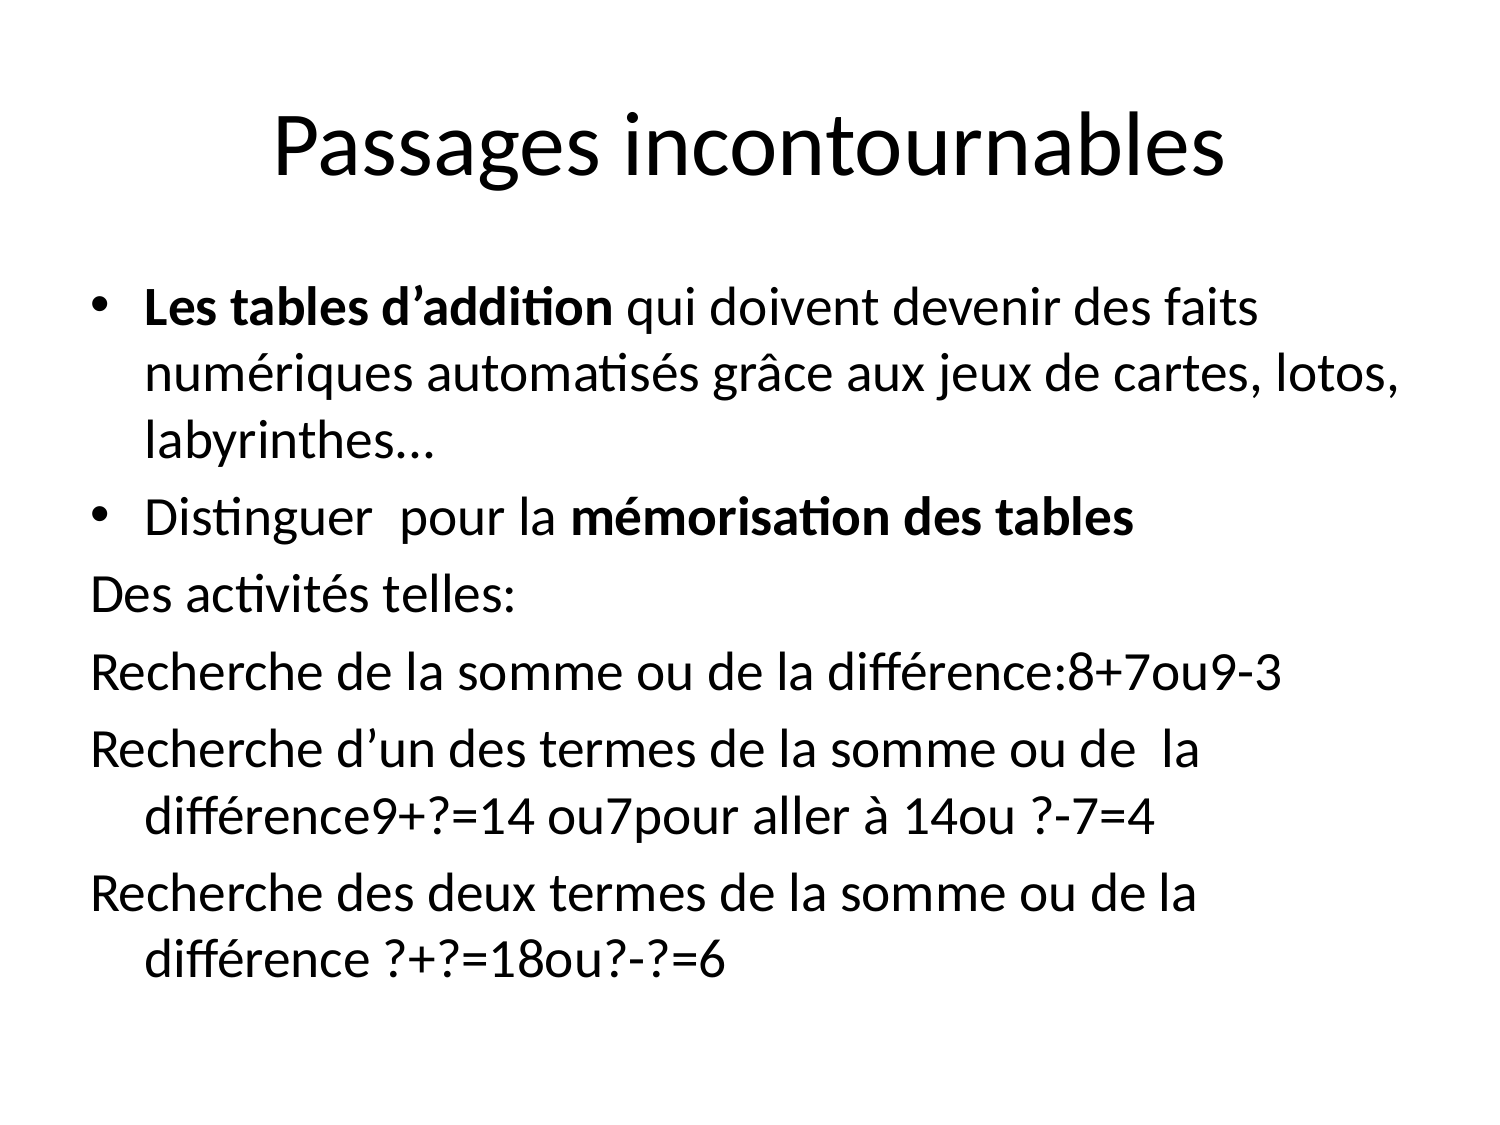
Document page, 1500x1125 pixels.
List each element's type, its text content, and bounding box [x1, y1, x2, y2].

title Passages incontournables [75, 45, 1425, 233]
list Les tables d’addition qui doivent devenir des faits numériques automatisés grâce aux jeux de cartes, lotos, labyrinthes... Distinguer pour la mémorisation des tables Des activités telles: Recherche de la somme ou de la différence:8+7ou9-3 Recherche d’un des termes de la somme ou de la différence9+?=14 ou7pour aller à 14ou ?-7=4 Recherche des deux termes de la somme ou de la différence ?+?=18ou?-?=6 [75, 262, 1425, 1005]
